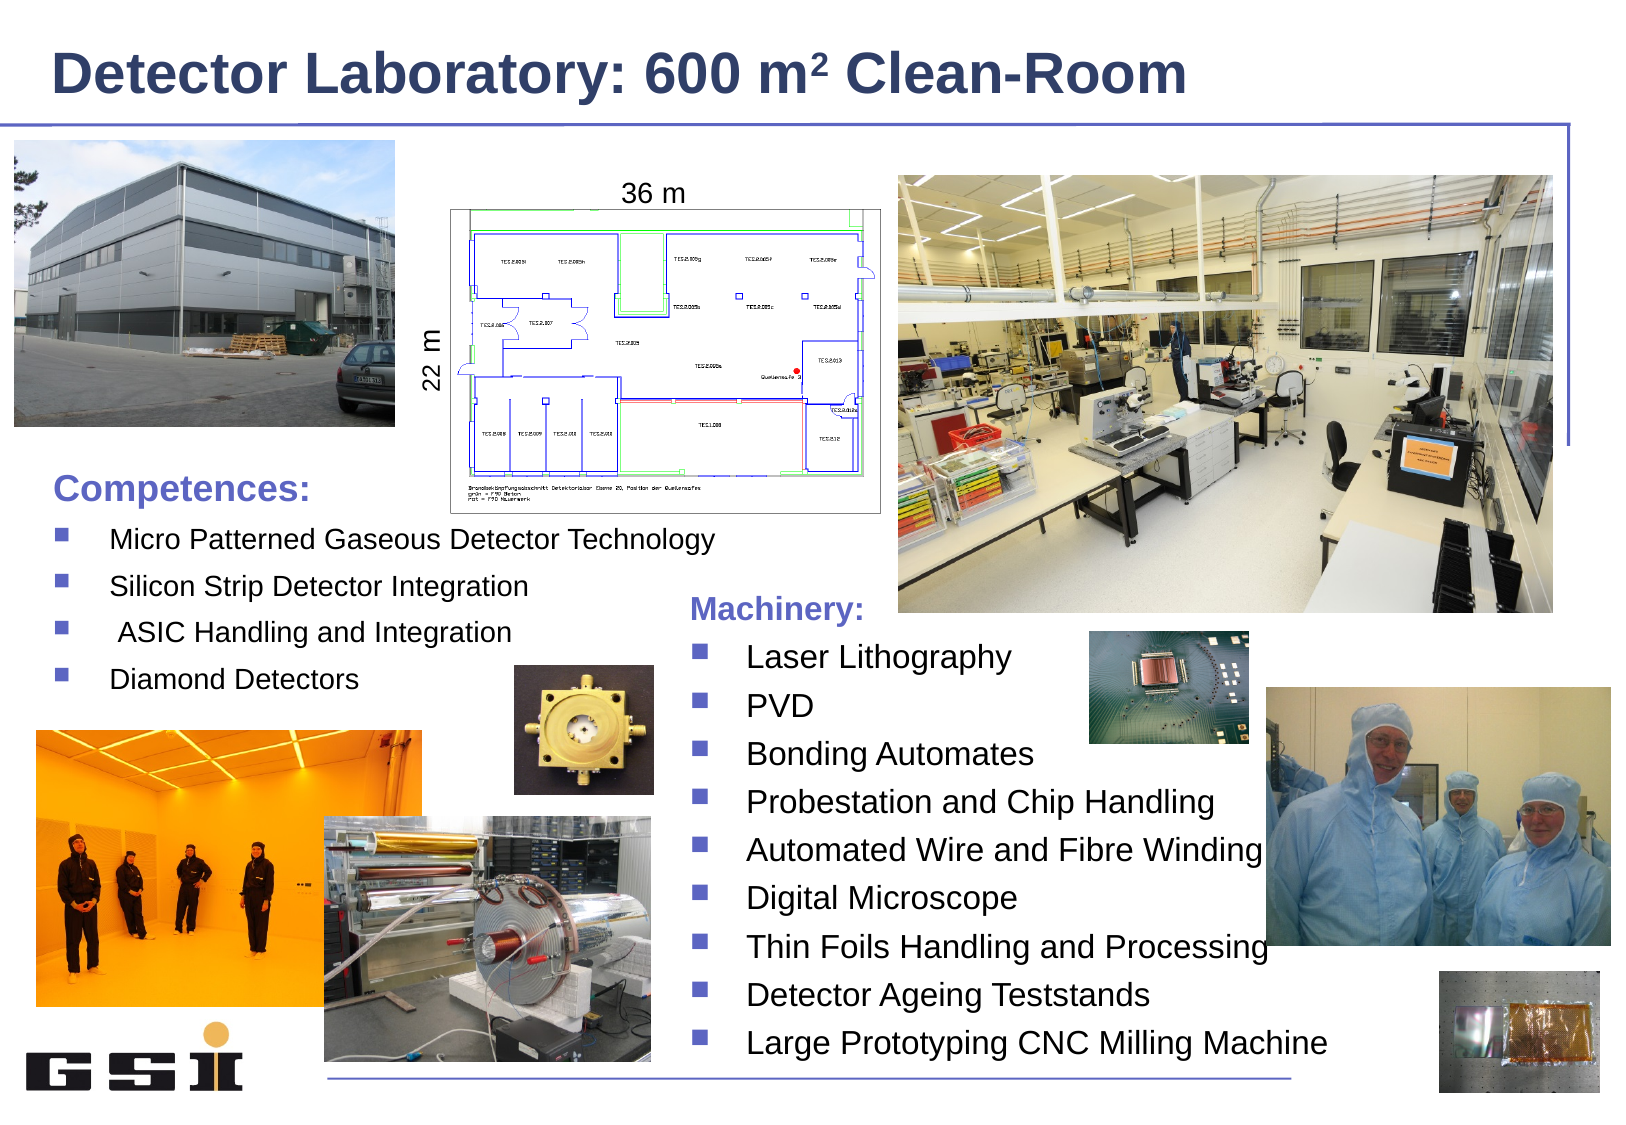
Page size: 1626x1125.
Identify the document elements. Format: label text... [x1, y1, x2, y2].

picture [36, 729, 652, 1062]
picture [897, 175, 1553, 613]
list Machinery: Laser Lithography PVD Bonding Automates Probestation and Chip Handling Automated Wire and Fibre Winding Digital Microscope Thin Foils Handling and Processing Detector Ageing Teststands Large Prototyping CNC Milling Machine [674, 579, 1390, 981]
picture [513, 665, 654, 796]
picture [1438, 971, 1601, 1093]
list Competences: Micro Patterned Gaseous Detector Technology Silicon Strip Detector Integration ASIC Handling and Integration Diamond Detectors [38, 455, 753, 658]
picture [1089, 630, 1249, 744]
picture [24, 1019, 244, 1093]
title Detector Laboratory: 600 m2 Clean-Room [36, 25, 1418, 113]
picture [1266, 687, 1612, 946]
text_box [394, 166, 885, 516]
picture [13, 140, 396, 427]
